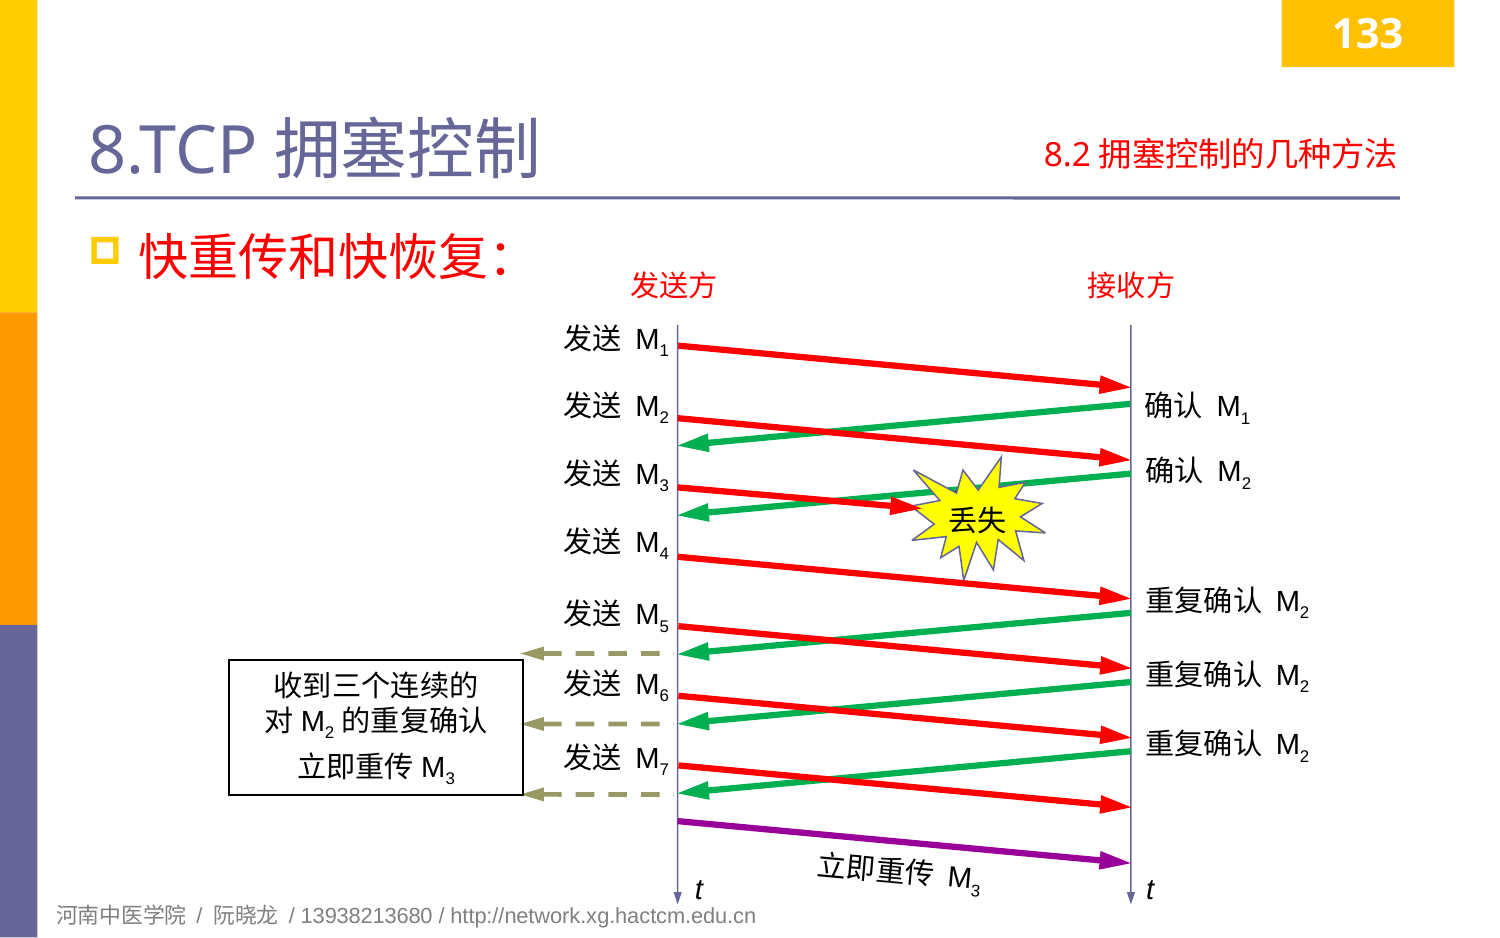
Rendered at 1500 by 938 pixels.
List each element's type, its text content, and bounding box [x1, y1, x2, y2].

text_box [228, 260, 1330, 914]
list 快重传和快恢复： [75, 218, 1425, 839]
list 8.2拥塞控制的几种方法 [844, 126, 1412, 186]
slide_number 133 [1281, 0, 1455, 68]
title 8.TCP拥塞控制 [75, 37, 1425, 194]
